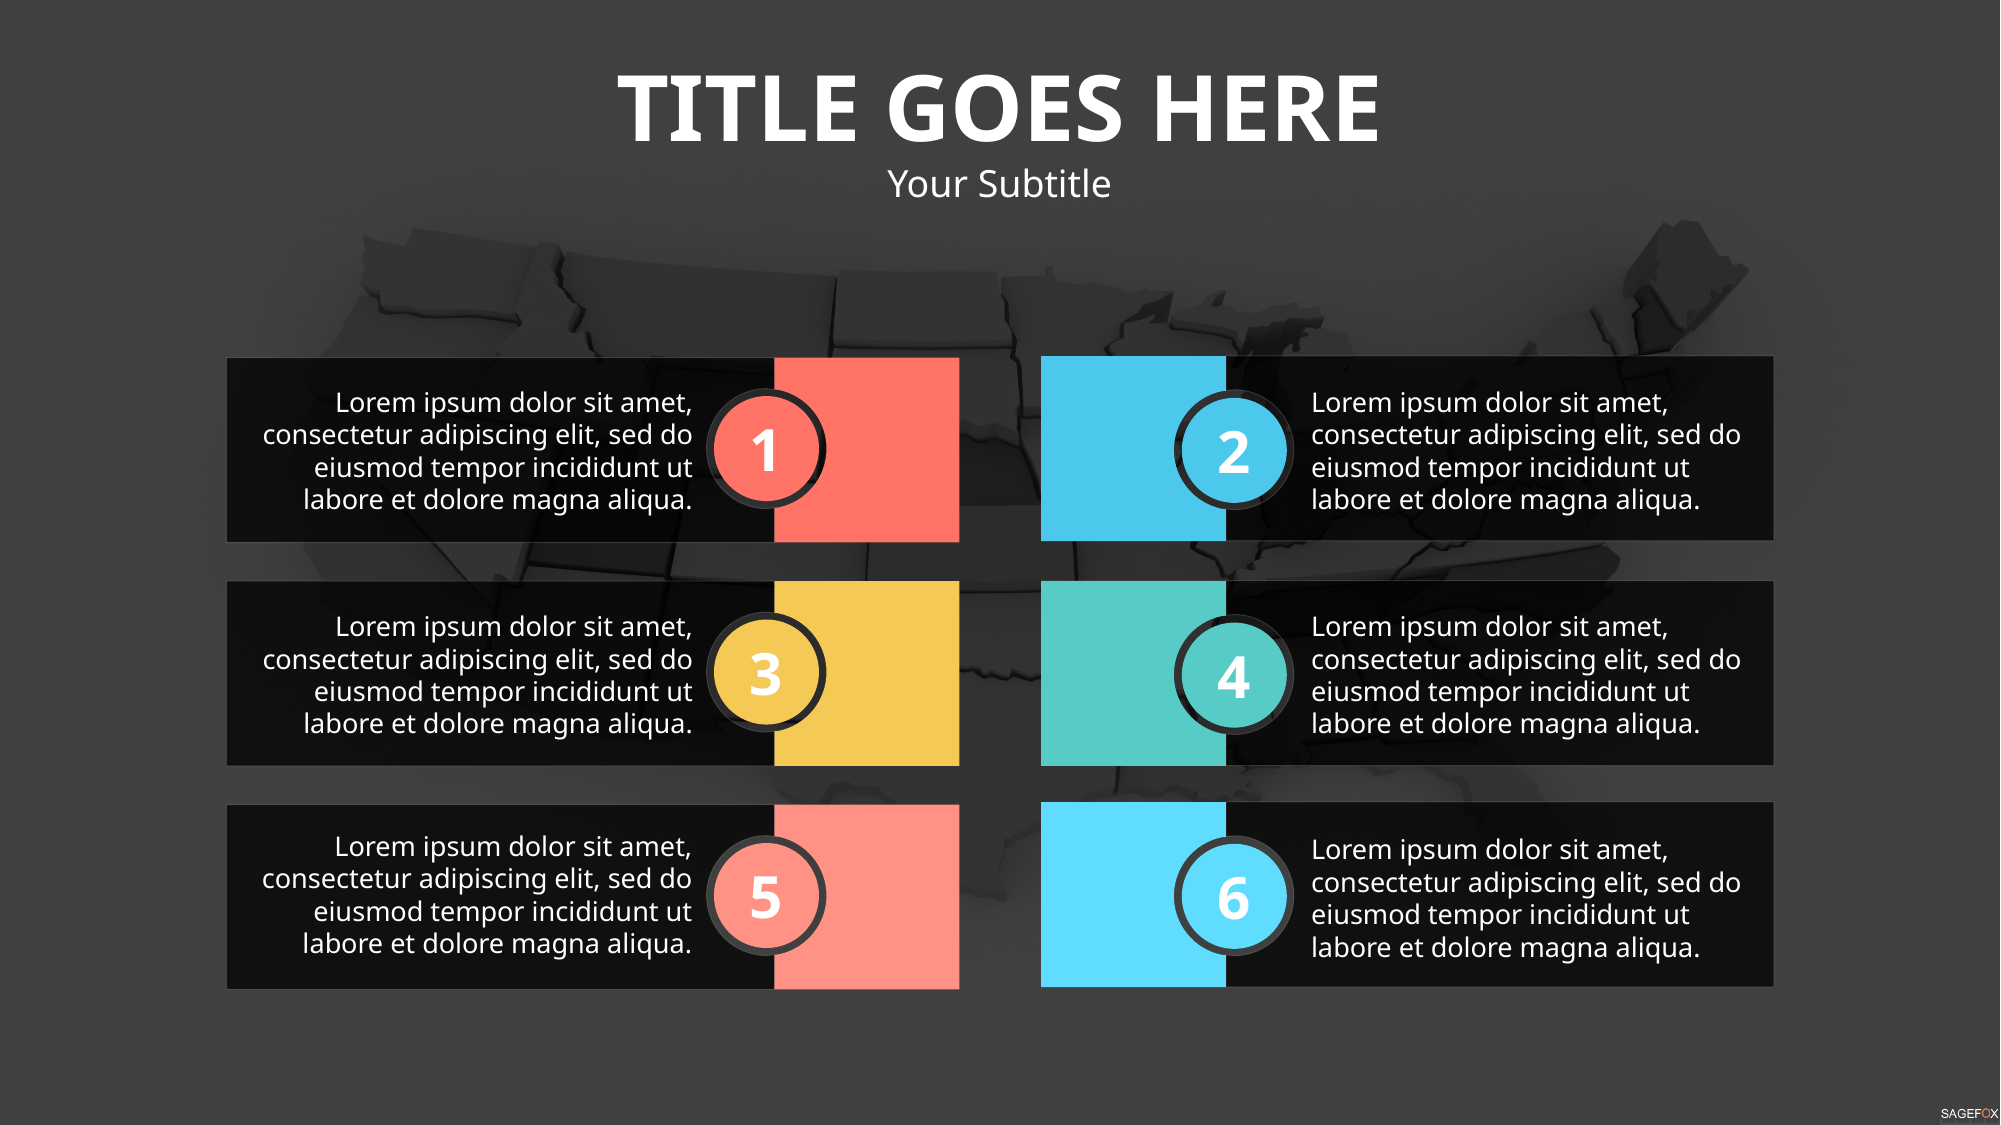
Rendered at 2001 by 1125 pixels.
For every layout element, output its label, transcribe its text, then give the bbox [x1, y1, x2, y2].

text_box Lorem ipsum dolor sit amet, consectetur adipiscing elit, sed do eiusmod tempor incididunt ut labore et dolore magna aliqua. [1311, 384, 1762, 515]
text_box [225, 356, 776, 544]
text_box Lorem ipsum dolor sit amet, consectetur adipiscing elit, sed do eiusmod tempor incididunt ut labore et dolore magna aliqua. [242, 384, 693, 515]
text_box [1040, 579, 1228, 767]
text_box Lorem ipsum dolor sit amet, consectetur adipiscing elit, sed do eiusmod tempor incididunt ut labore et dolore magna aliqua. [241, 828, 692, 959]
text_box Lorem ipsum dolor sit amet, consectetur adipiscing elit, sed do eiusmod tempor incididunt ut labore et dolore magna aliqua. [1311, 832, 1762, 963]
text_box [1040, 801, 1228, 989]
text_box [1040, 355, 1228, 543]
text_box TITLE GOES HERE Your Subtitle [548, 42, 1452, 212]
text_box Lorem ipsum dolor sit amet, consectetur adipiscing elit, sed do eiusmod tempor incididunt ut labore et dolore magna aliqua. [1311, 609, 1762, 740]
text_box 1 [712, 395, 821, 503]
text_box [225, 580, 776, 767]
text_box [776, 803, 961, 991]
text_box 6 [1180, 842, 1288, 950]
text_box [776, 580, 961, 767]
text_box 2 [1180, 396, 1288, 504]
text_box Lorem ipsum dolor sit amet, consectetur adipiscing elit, sed do eiusmod tempor incididunt ut labore et dolore magna aliqua. [242, 609, 693, 740]
text_box [776, 356, 961, 544]
text_box 3 [712, 618, 821, 726]
text_box [1224, 800, 1775, 988]
text_box [225, 803, 776, 991]
picture [0, 0, 2001, 1125]
text_box [1224, 354, 1775, 542]
text_box [1226, 579, 1775, 767]
text_box 4 [1180, 621, 1288, 729]
text_box 5 [712, 842, 821, 950]
